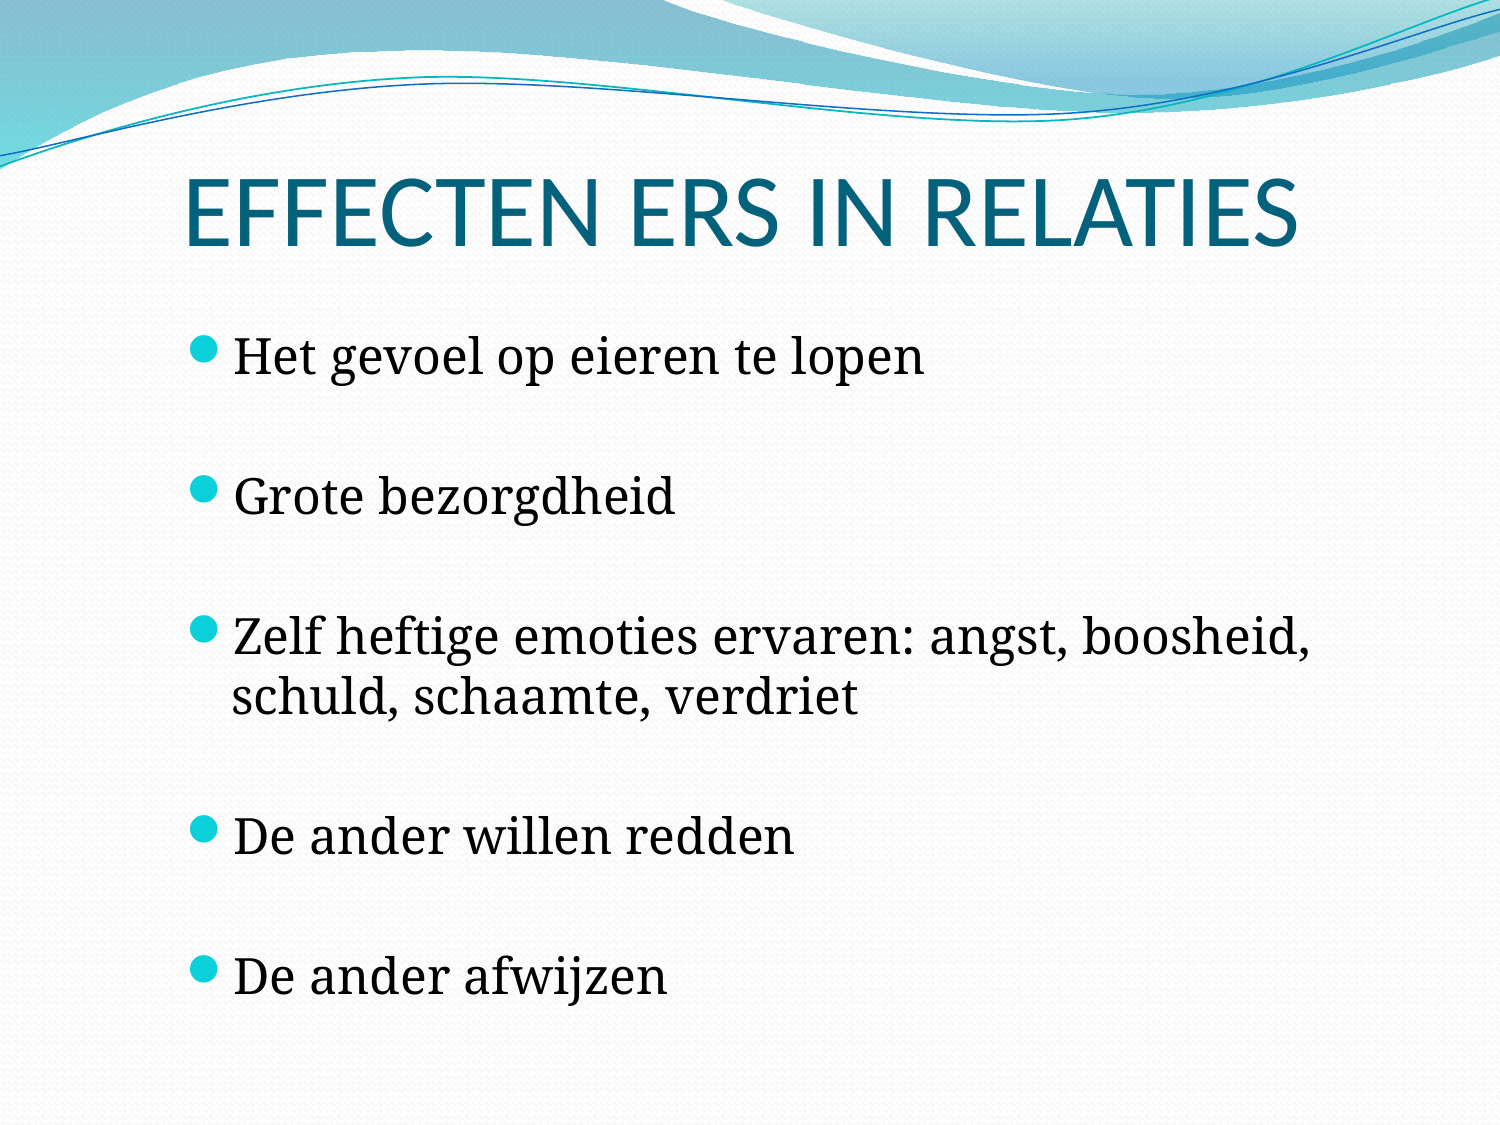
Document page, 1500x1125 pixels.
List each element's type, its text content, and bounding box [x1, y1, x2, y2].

list Het gevoel op eieren te lopen Grote bezorgdheid Zelf heftige emoties ervaren: angst, boosheid, schuld, schaamte, verdriet De ander willen redden De ander afwijzen [171, 317, 1388, 1038]
title EFFECTEN ERS IN RELATIES [183, 115, 1425, 268]
